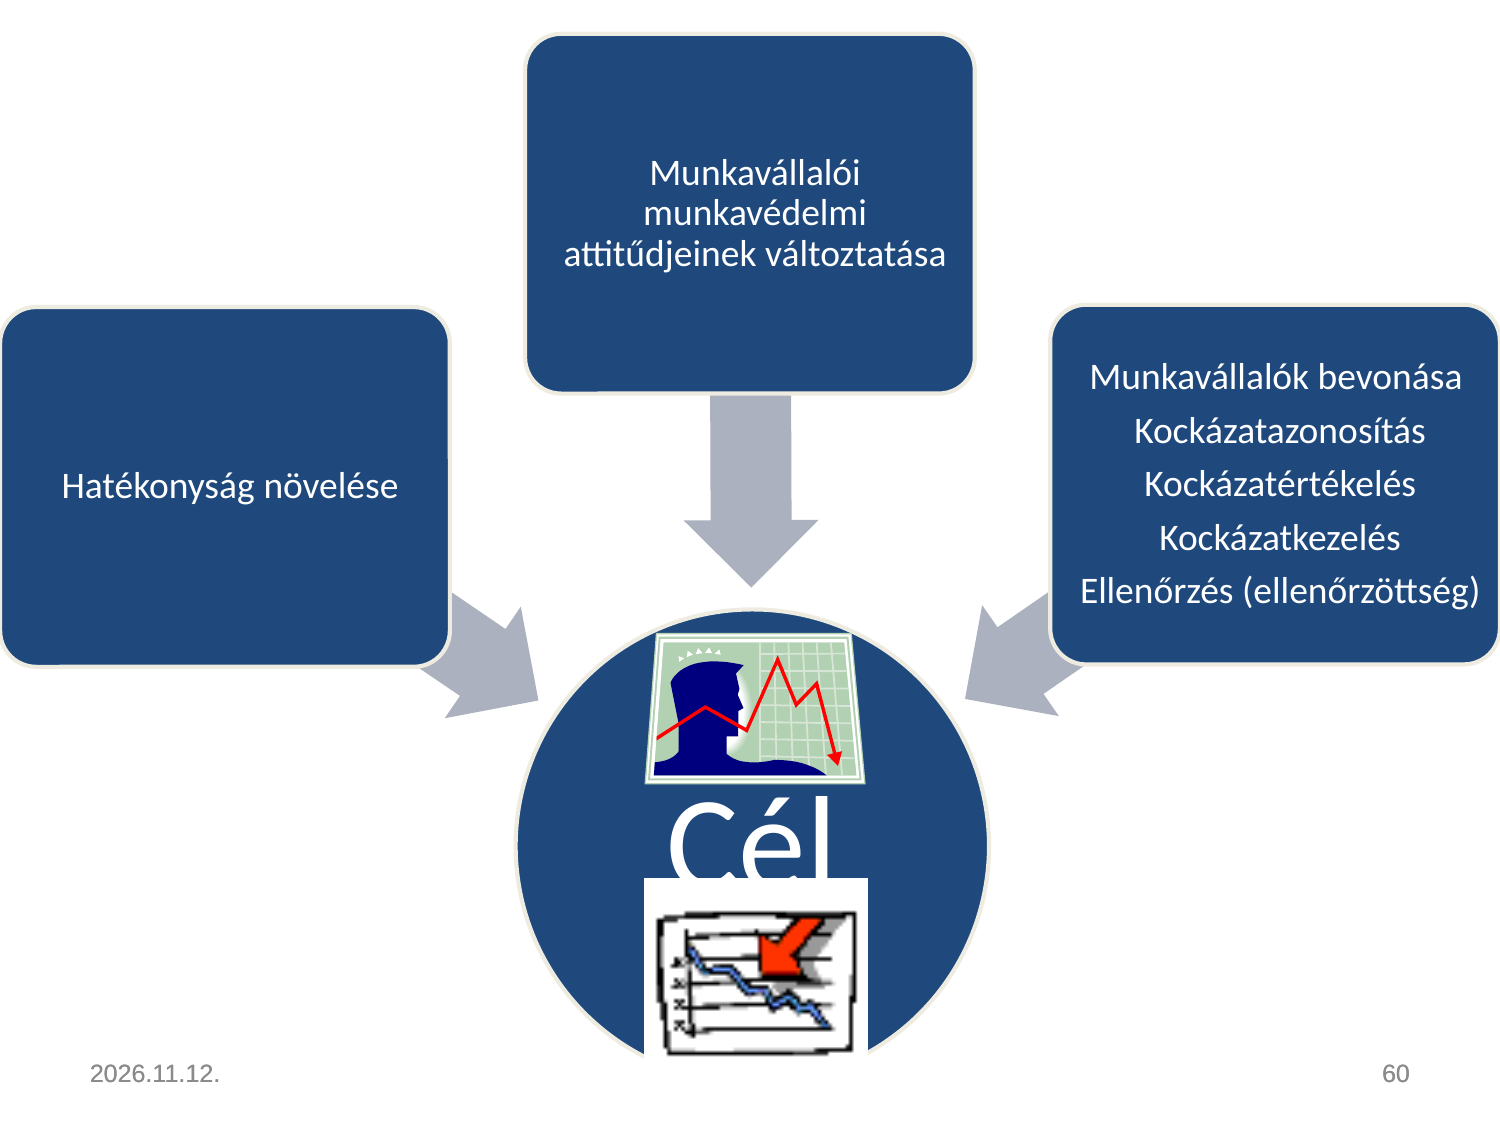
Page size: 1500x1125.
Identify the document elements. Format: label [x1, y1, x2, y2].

picture [644, 632, 866, 785]
text_box [0, 0, 1500, 1125]
picture [644, 878, 868, 1102]
